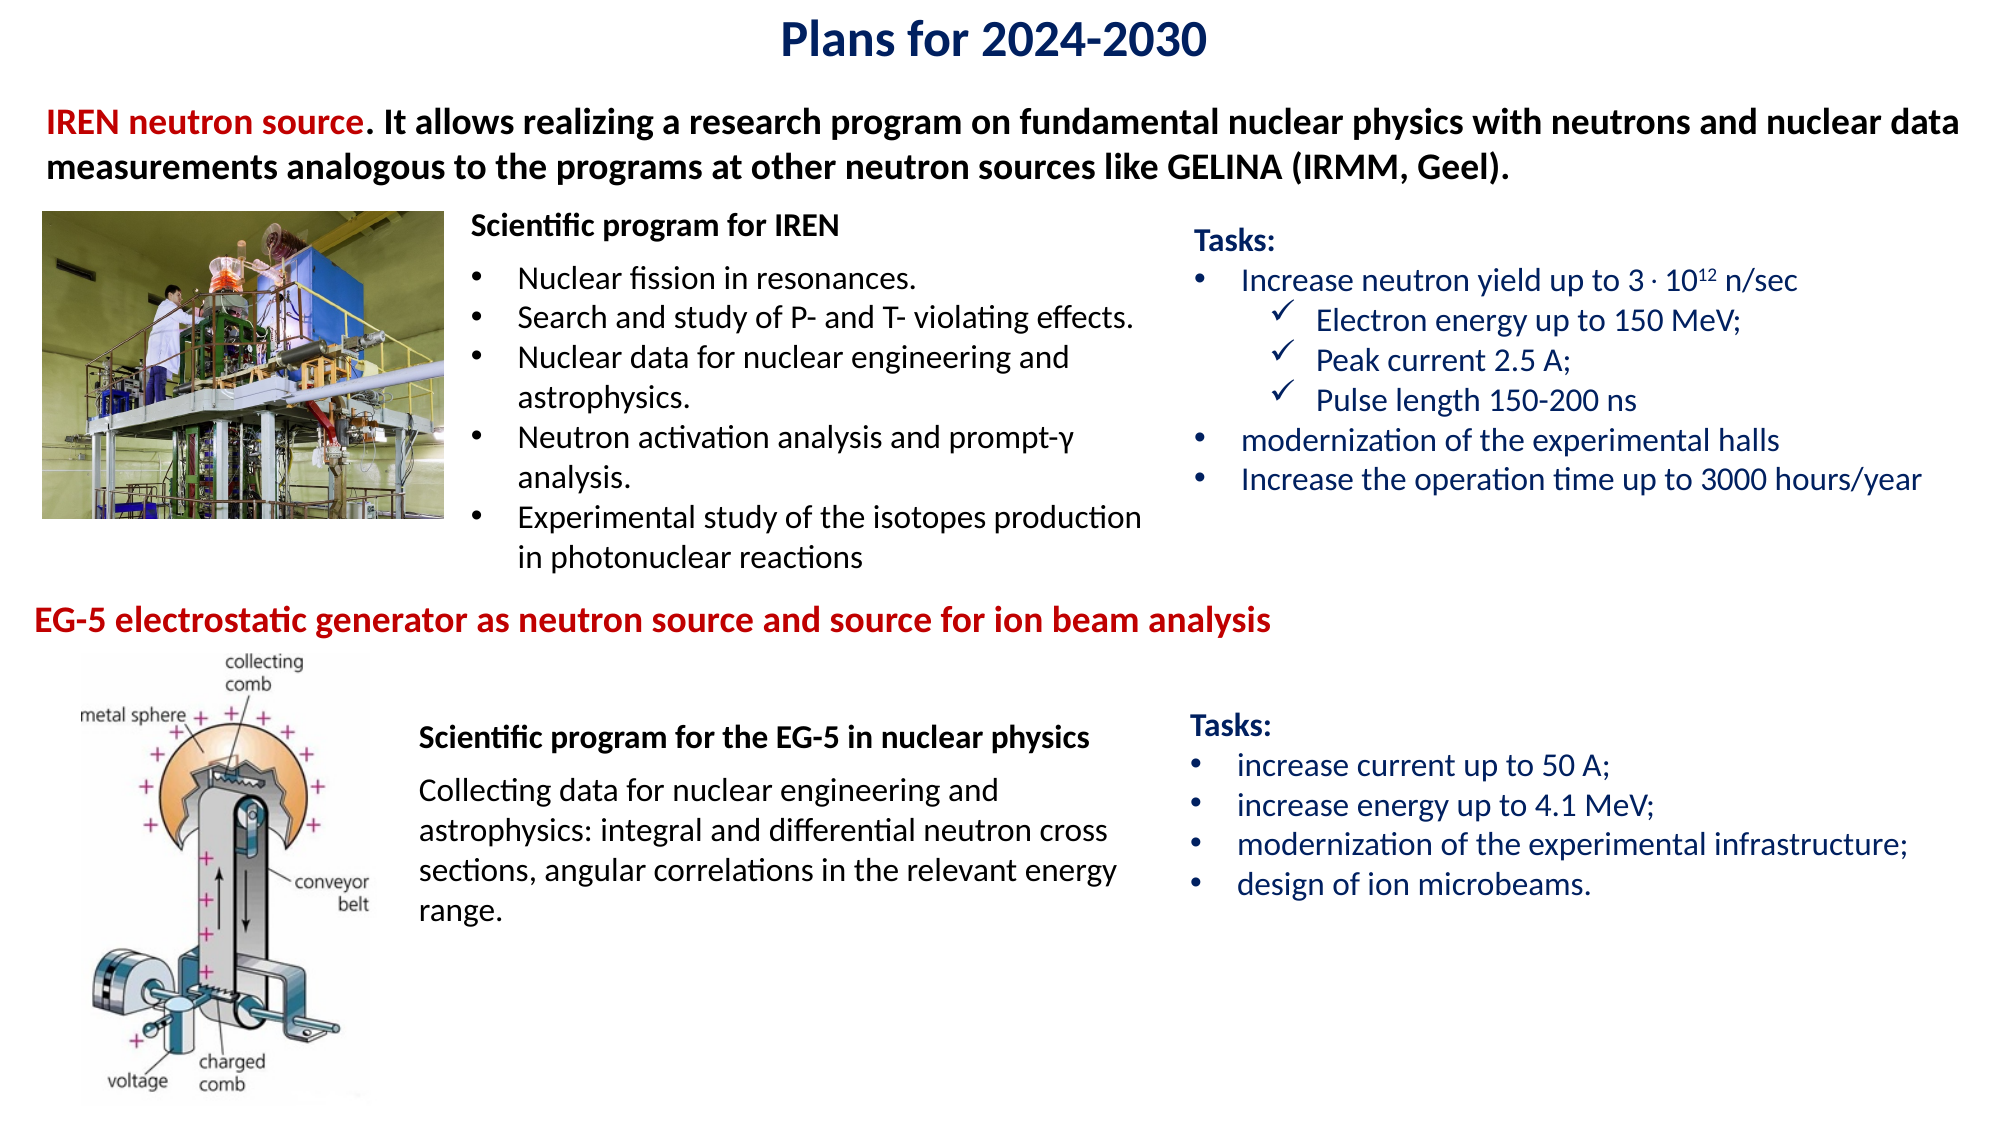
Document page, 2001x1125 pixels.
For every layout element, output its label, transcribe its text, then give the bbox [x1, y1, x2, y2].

text_box IREN neutron source. It allows realizing a research program on fundamental nuclear physics with neutrons and nuclear data measurements analogous to the programs at other neutron sources like GELINA (IRMM, Geel). [31, 89, 1981, 195]
text_box Tasks: Increase neutron yield up to 31012 n/sec Electron energy up to 150 MeV; Peak current 2.5 A; Pulse length 150-200 ns modernization of the experimental halls Increase the operation time up to 3000 hours/year [1179, 210, 1947, 505]
text_box Scientific program for the EG-5 in nuclear physics Collecting data for nuclear engineering and astrophysics: integral and differential neutron cross sections, angular correlations in the relevant energy range. [409, 708, 1137, 935]
picture [41, 211, 444, 519]
text_box Plans for 2024-2030 [19, 0, 1969, 75]
text_box EG-5 electrostatic generator as neutron source and source for ion beam analysis [19, 587, 1827, 647]
picture [81, 653, 405, 1107]
text_box Scientific program for IREN Nuclear fission in resonances. Search and study of P- and T- violating effects. Nuclear data for nuclear engineering and astrophysics. Neutron activation analysis and prompt-γ analysis. Experimental study of the isotopes production in photonuclear reactions [456, 195, 1167, 583]
